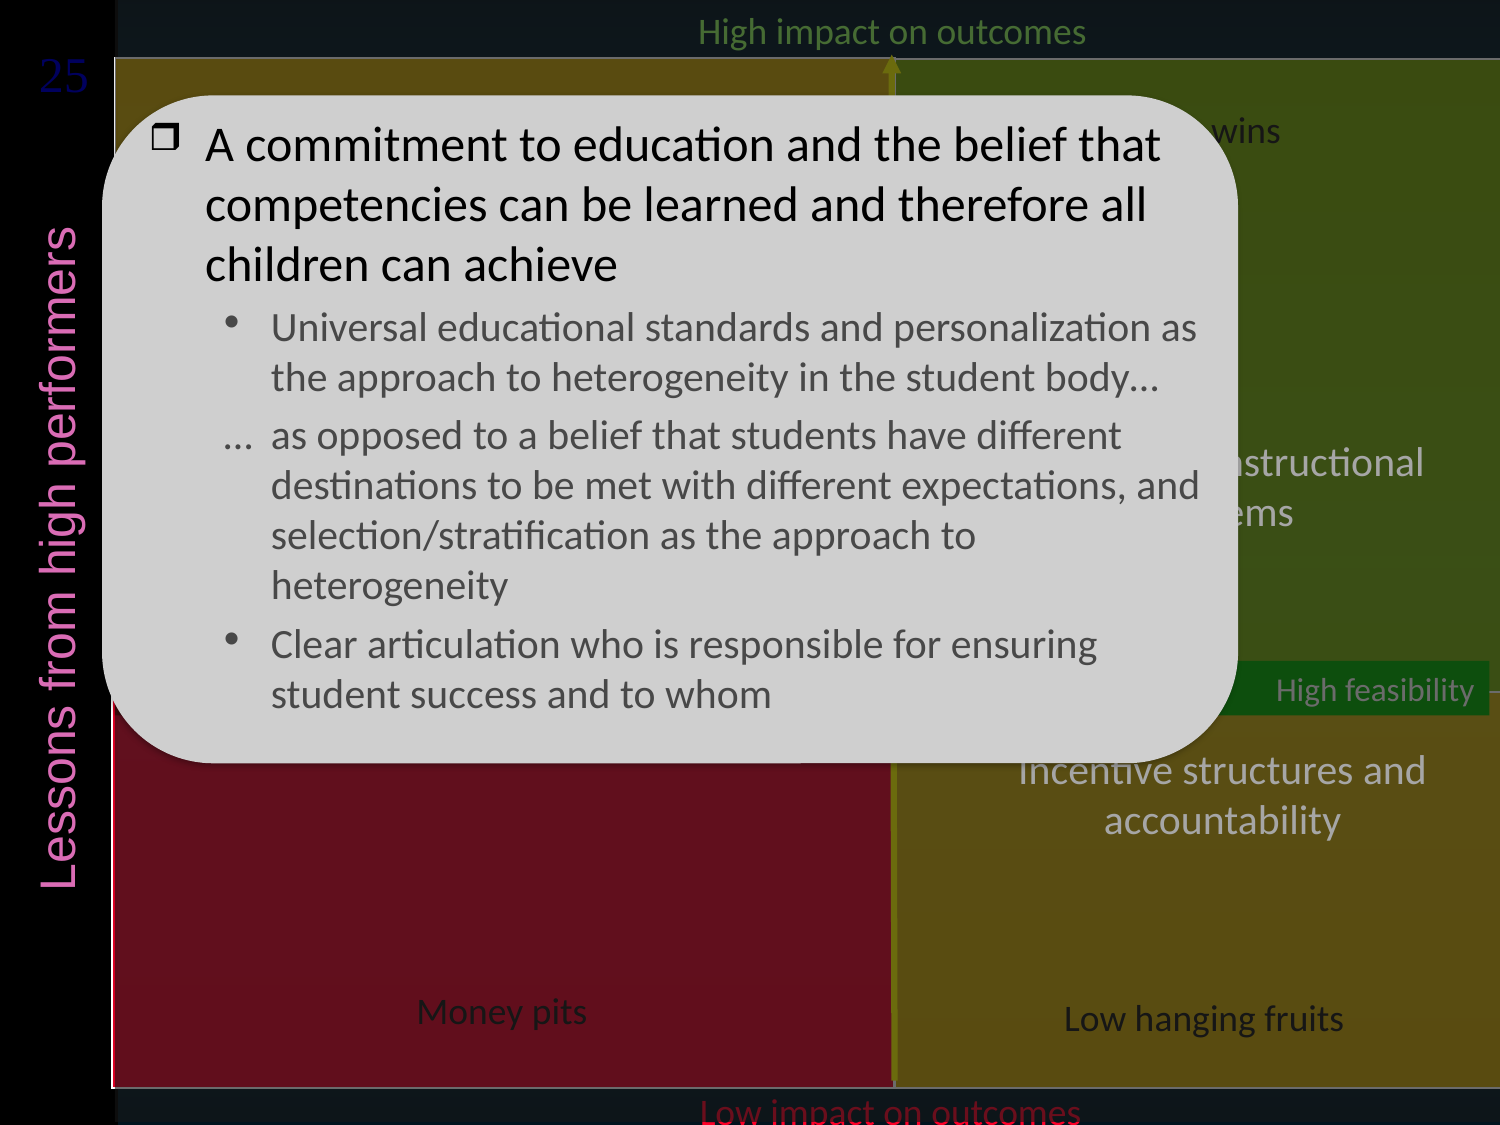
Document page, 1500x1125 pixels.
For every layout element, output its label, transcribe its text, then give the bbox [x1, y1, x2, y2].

text_box [1229, 162, 1239, 696]
text_box Incentive structures and accountability [987, 735, 1459, 851]
text_box [102, 128, 1220, 764]
text_box [114, 0, 1500, 1122]
text_box A commitment to education and the belief that competencies can be learned and therefore all children can achieve Universal educational standards and personalization as the approach to heterogeneity in the student body… … as opposed to a belief that students have different destinations to be met with different expectations, and selection/stratification as the approach to heterogeneity Clear articulation who is responsible for ensuring student success and to whom [134, 104, 1229, 714]
text_box Gateways, instructional systems [1242, 427, 1463, 543]
text_box [170, 95, 1170, 104]
